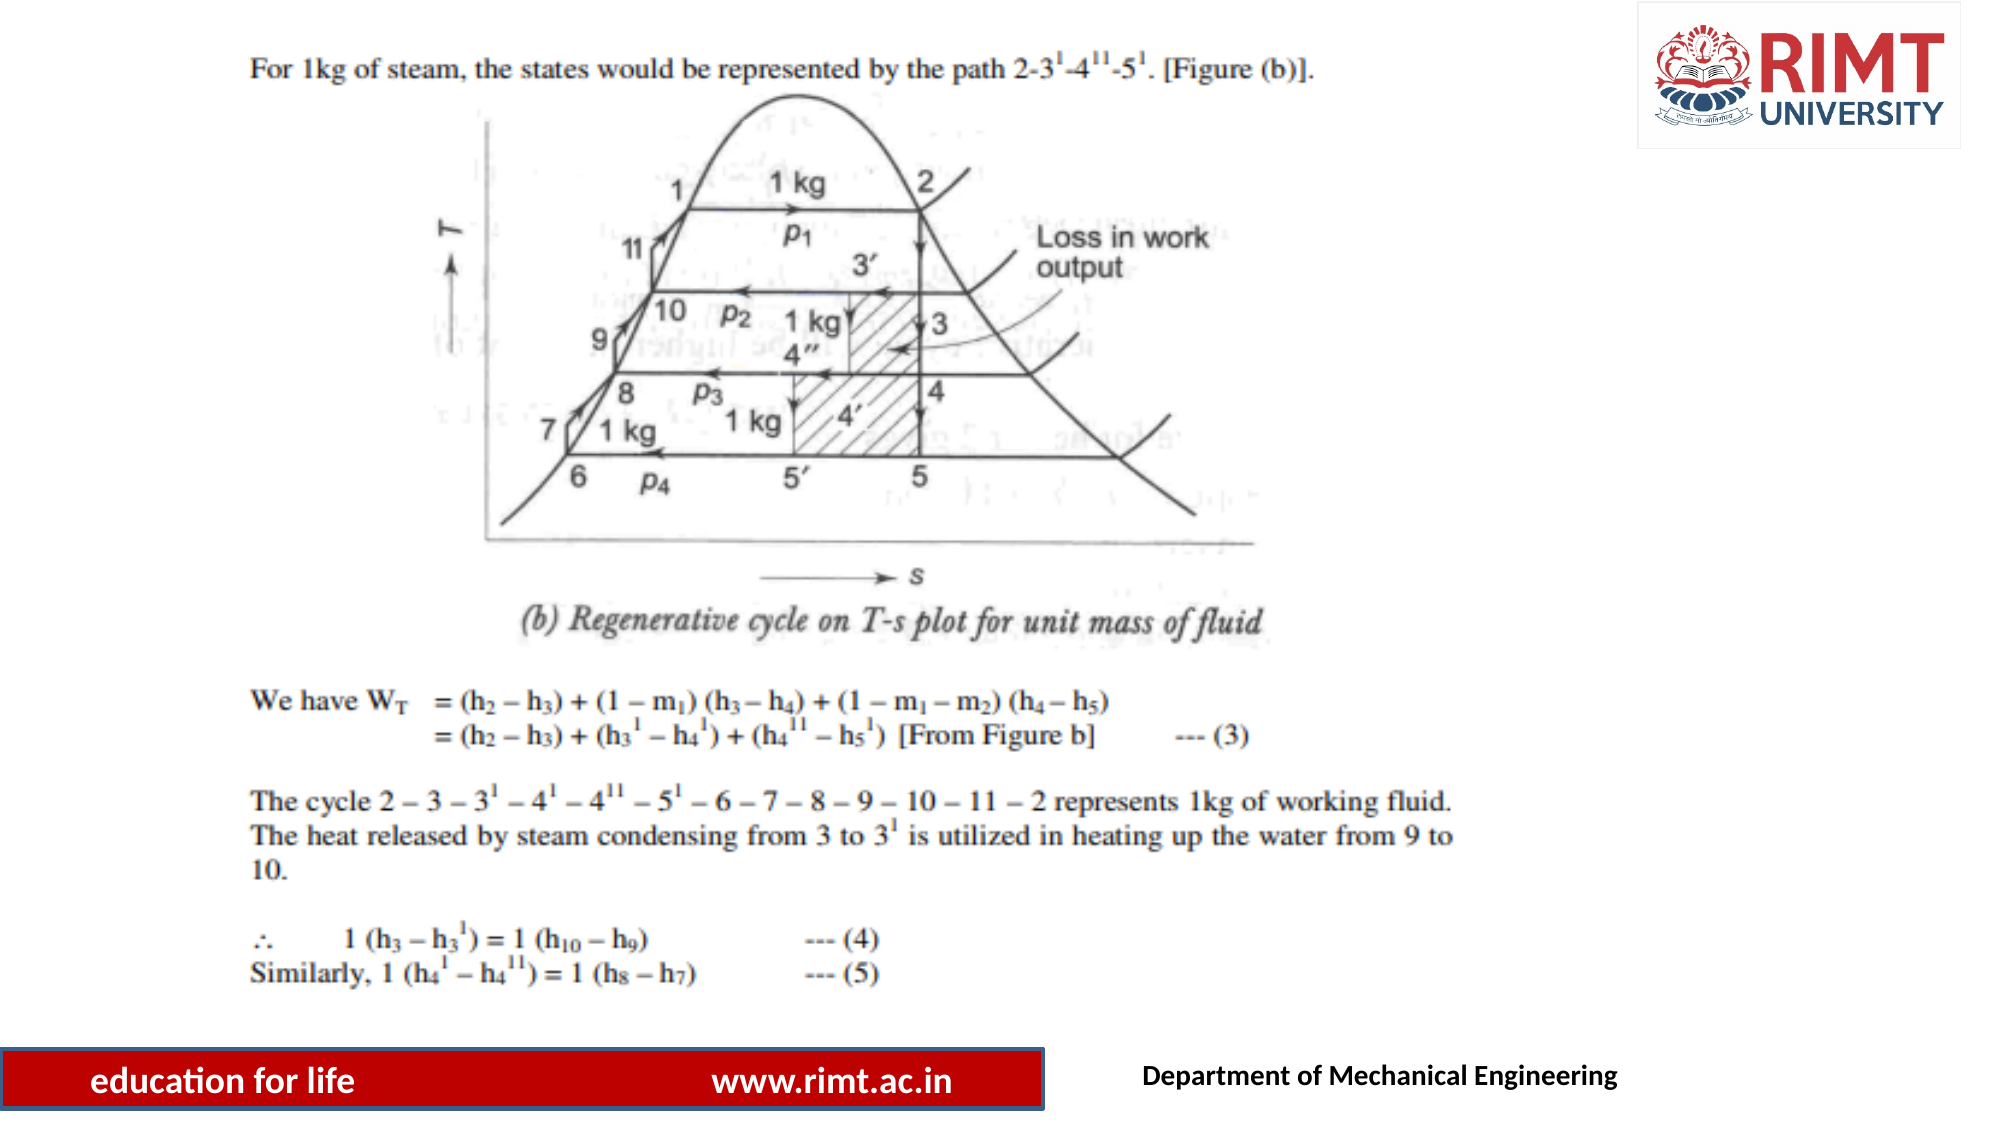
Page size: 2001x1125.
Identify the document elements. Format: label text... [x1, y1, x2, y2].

text_box Department of Mechanical Engineering [1042, 1044, 1718, 1104]
picture [1637, 1, 1961, 149]
picture [237, 49, 1476, 1031]
text_box education for life www.rimt.ac.in [0, 1047, 1045, 1111]
